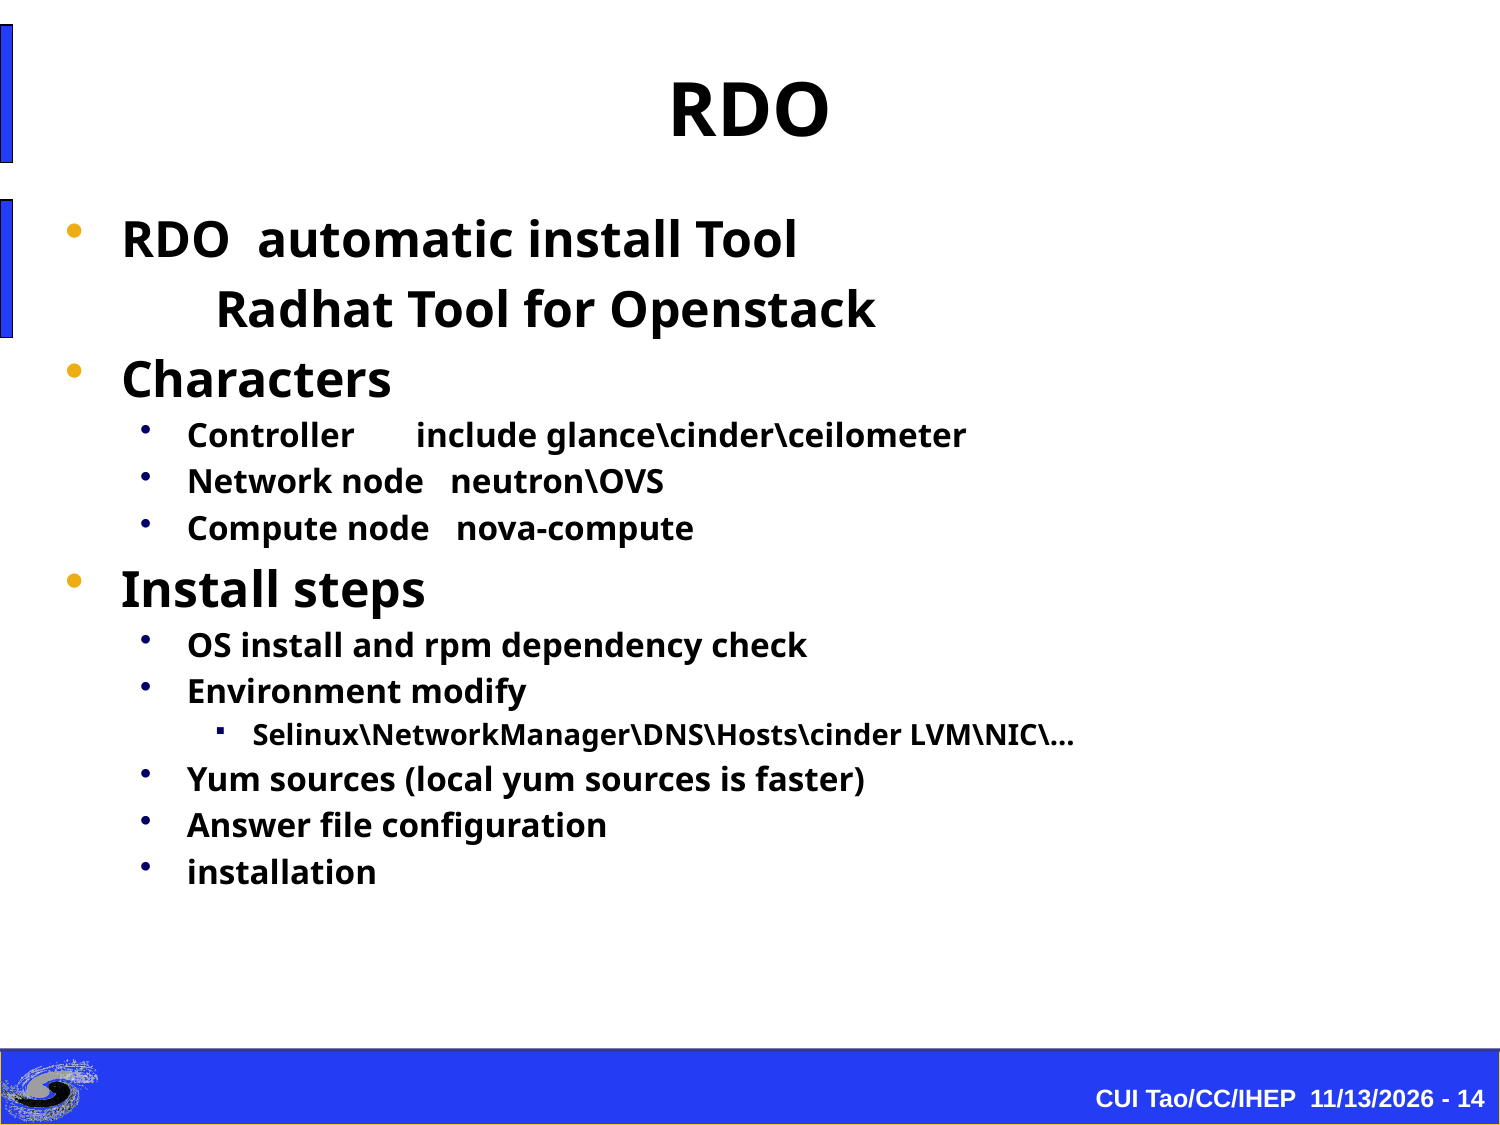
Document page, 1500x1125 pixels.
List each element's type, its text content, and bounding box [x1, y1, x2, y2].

list RDO automatic install Tool Radhat Tool for Openstack Characters Controller include glance\cinder\ceilometer Network node neutron\OVS Compute node nova-compute Install steps OS install and rpm dependency check Environment modify Selinux\NetworkManager\DNS\Hosts\cinder LVM\NIC\... Yum sources (local yum sources is faster) Answer file configuration installation [49, 199, 1463, 1013]
title RDO [230, 49, 1269, 163]
picture [0, 1059, 100, 1125]
footer CUI Tao/CC/IHEP 2015/9/11 - 14 [537, 1074, 1500, 1125]
